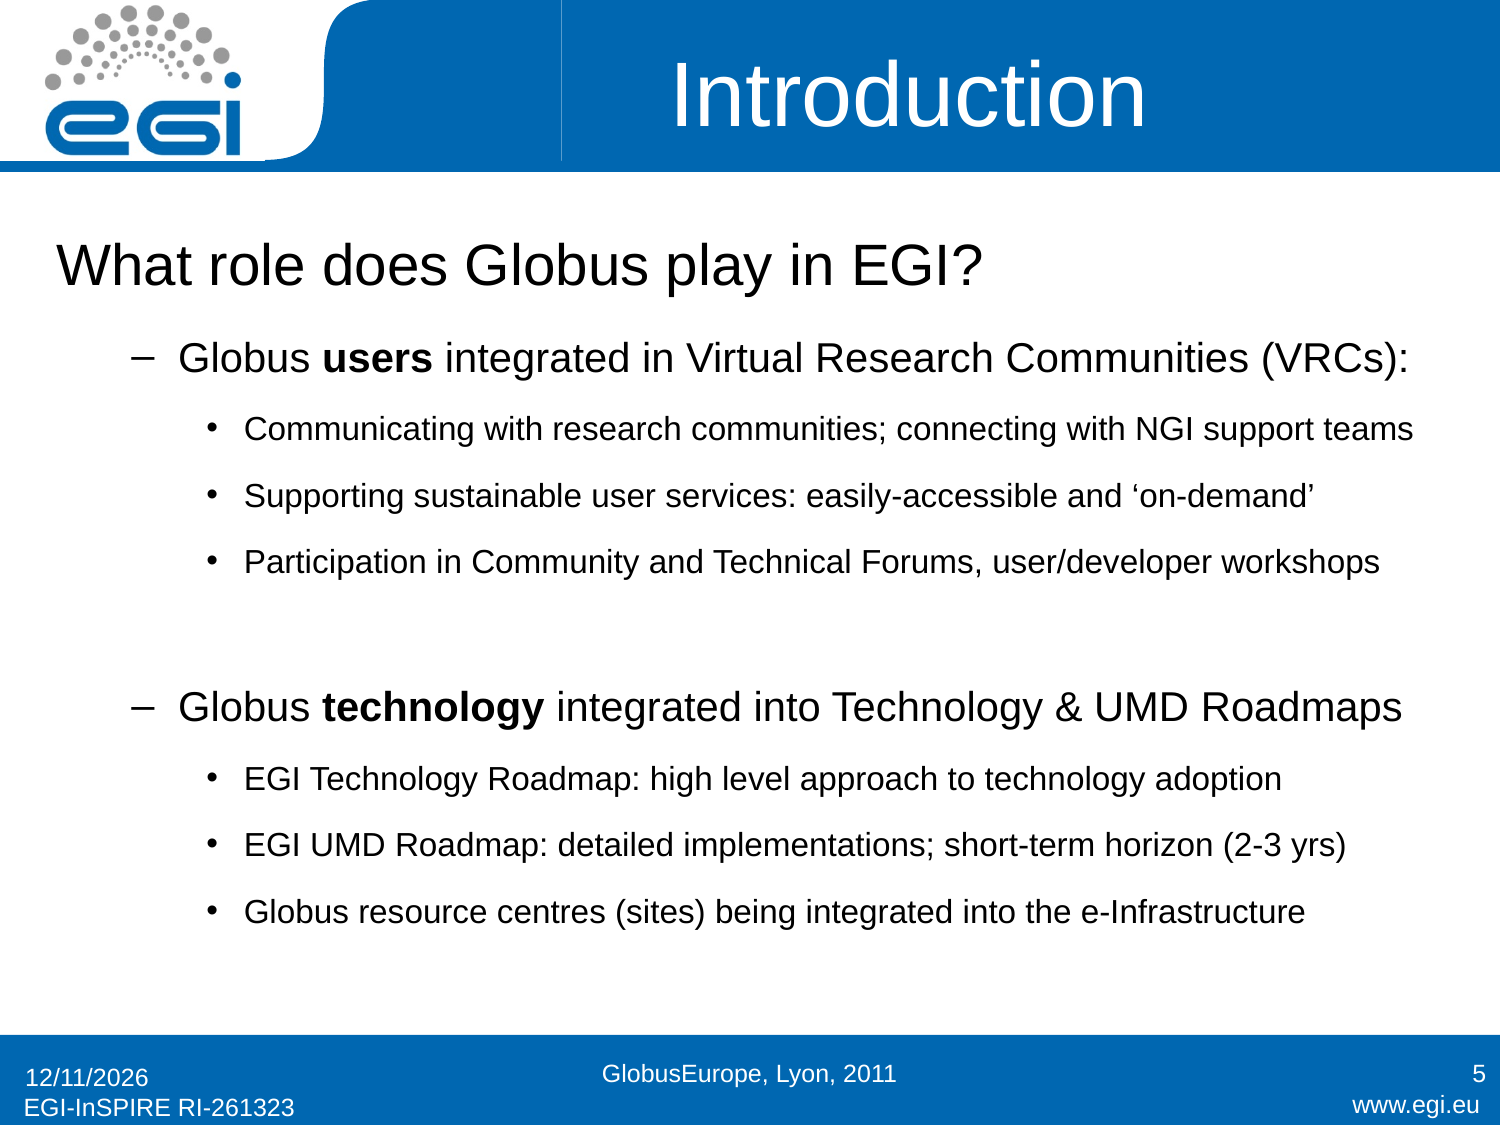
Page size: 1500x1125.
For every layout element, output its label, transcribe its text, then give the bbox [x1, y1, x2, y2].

slide_number 5 [1151, 1042, 1500, 1103]
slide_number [10, 1046, 361, 1106]
title Introduction [348, 19, 1471, 161]
footer GlobusEurope, Lyon, 2011 [512, 1042, 988, 1103]
list What role does Globus play in EGI? Globus users integrated in Virtual Research Communities (VRCs): Communicating with research communities; connecting with NGI support teams Supporting sustainable user services: easily-accessible and ‘on-demand’ Participation in Community and Technical Forums, user/developer workshops Globus technology integrated into Technology & UMD Roadmaps EGI Technology Roadmap: high level approach to technology adoption EGI UMD Roadmap: detailed implementations; short-term horizon (2-3 yrs) Globus resource centres (sites) being integrated into the e-Infrastructure [41, 219, 1437, 965]
picture [0, 0, 265, 161]
